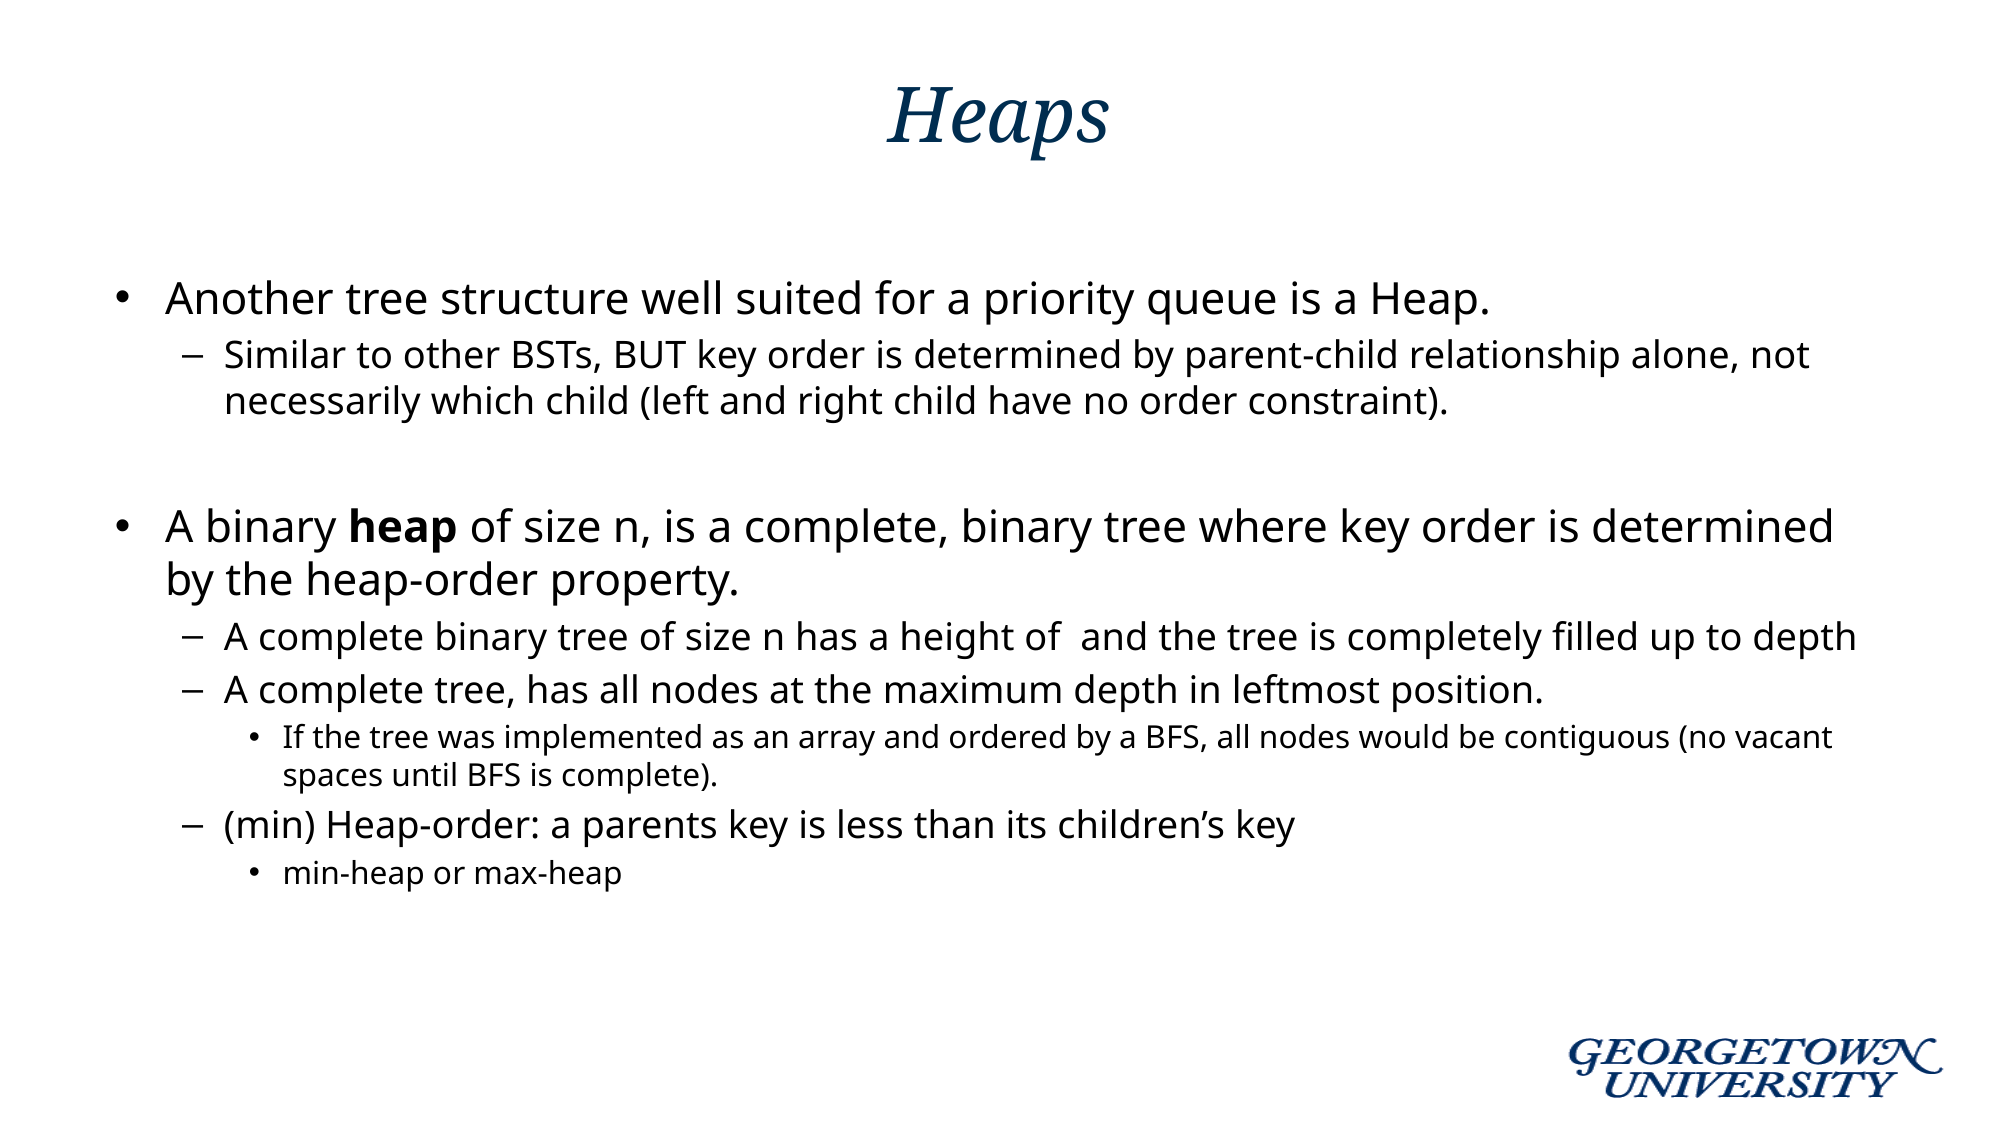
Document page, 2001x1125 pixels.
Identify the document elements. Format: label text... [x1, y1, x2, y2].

title Heaps [99, 57, 1900, 166]
picture [2, 3, 2001, 1125]
